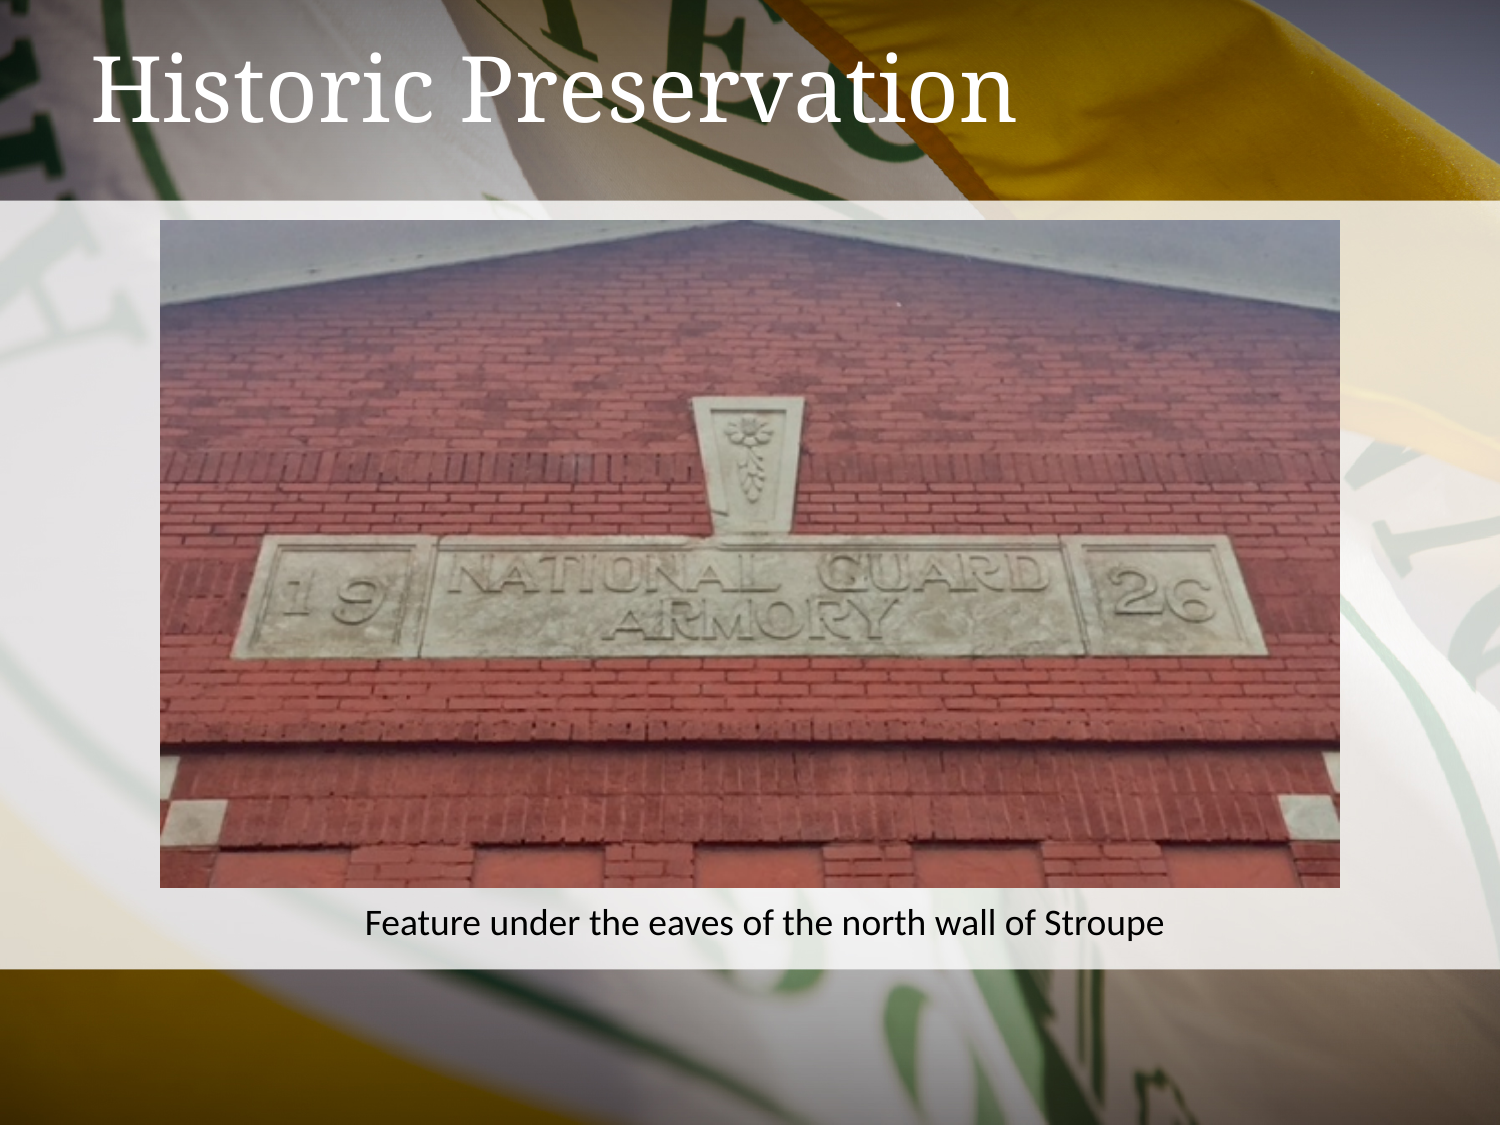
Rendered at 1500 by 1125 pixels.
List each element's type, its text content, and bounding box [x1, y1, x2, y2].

title Historic Preservation [75, 12, 1425, 159]
text_box Feature under the eaves of the north wall of Stroupe [349, 896, 1250, 951]
picture [0, 0, 1500, 1125]
